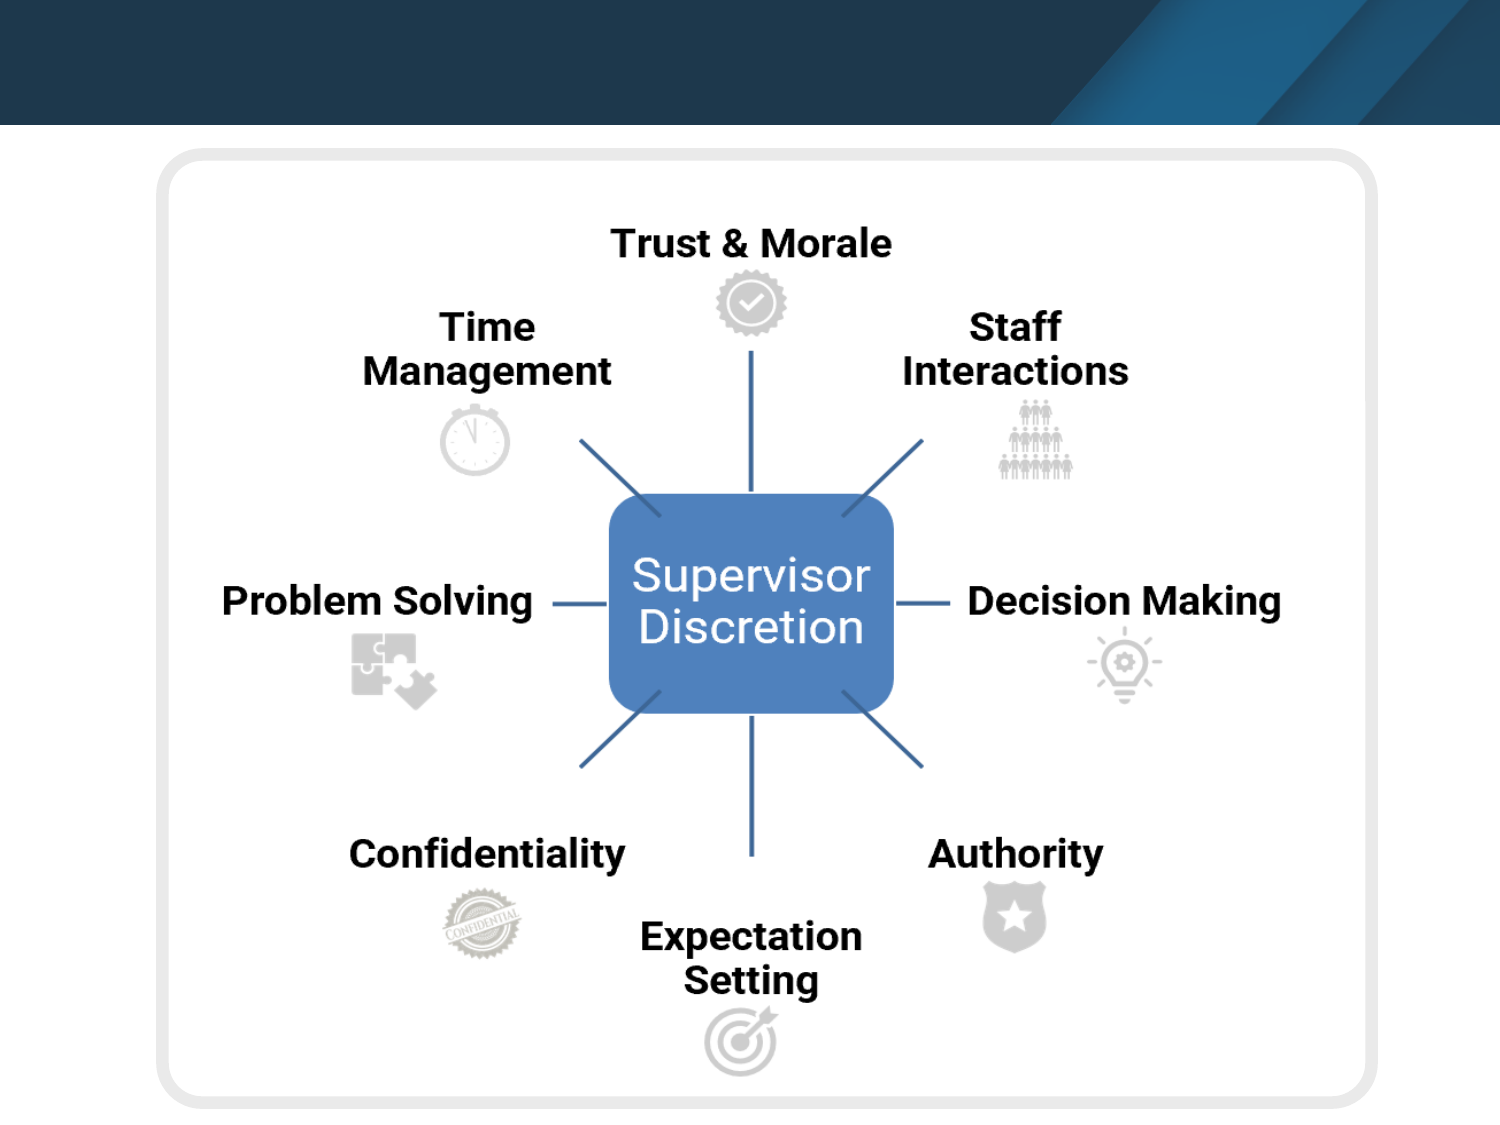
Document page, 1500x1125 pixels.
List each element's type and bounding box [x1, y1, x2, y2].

picture [162, 154, 1372, 1103]
picture [0, 0, 1500, 125]
